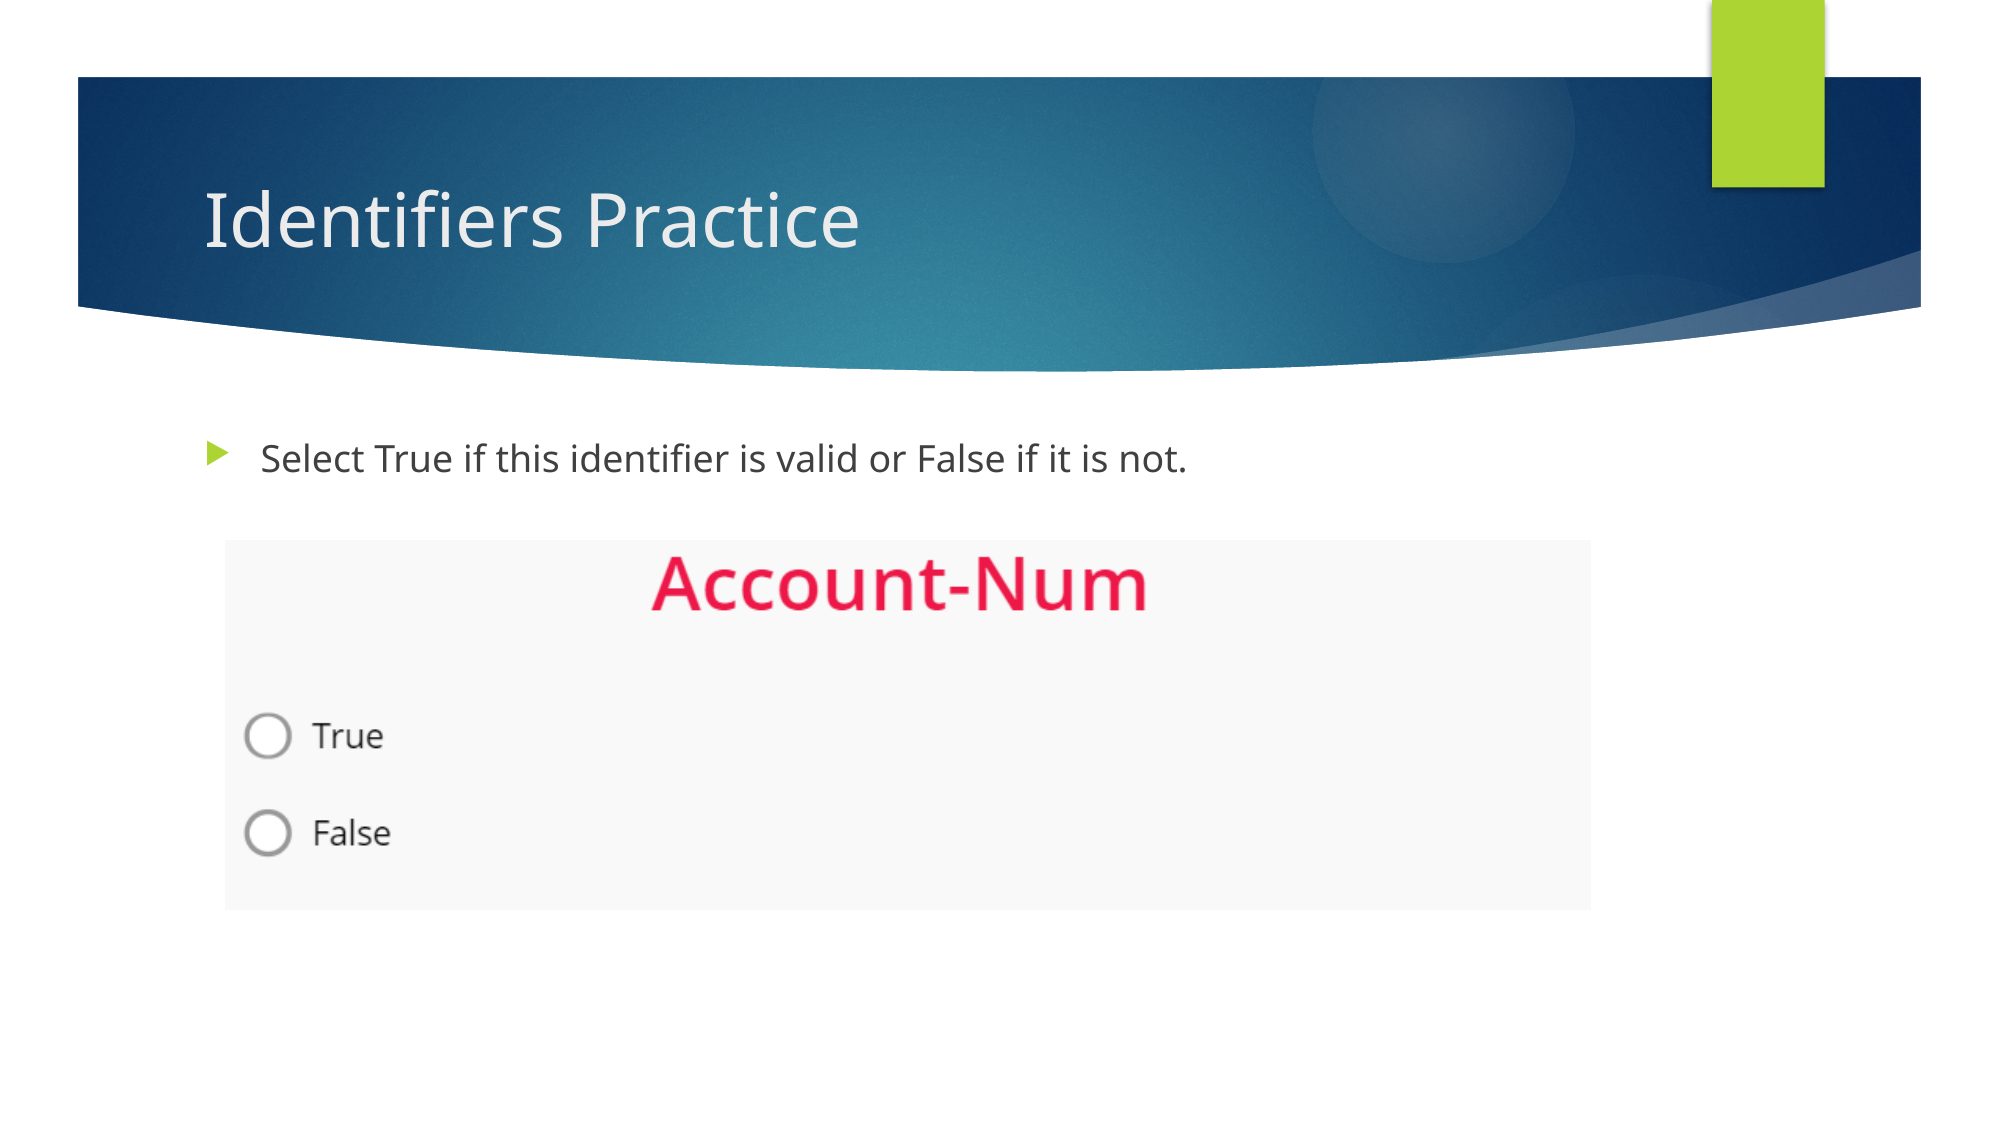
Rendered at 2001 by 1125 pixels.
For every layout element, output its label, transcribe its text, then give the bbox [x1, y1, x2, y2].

title Identifiers Practice [189, 159, 1627, 276]
list Select True if this identifier is valid or False if it is not. [189, 427, 1627, 519]
picture [225, 540, 1592, 910]
